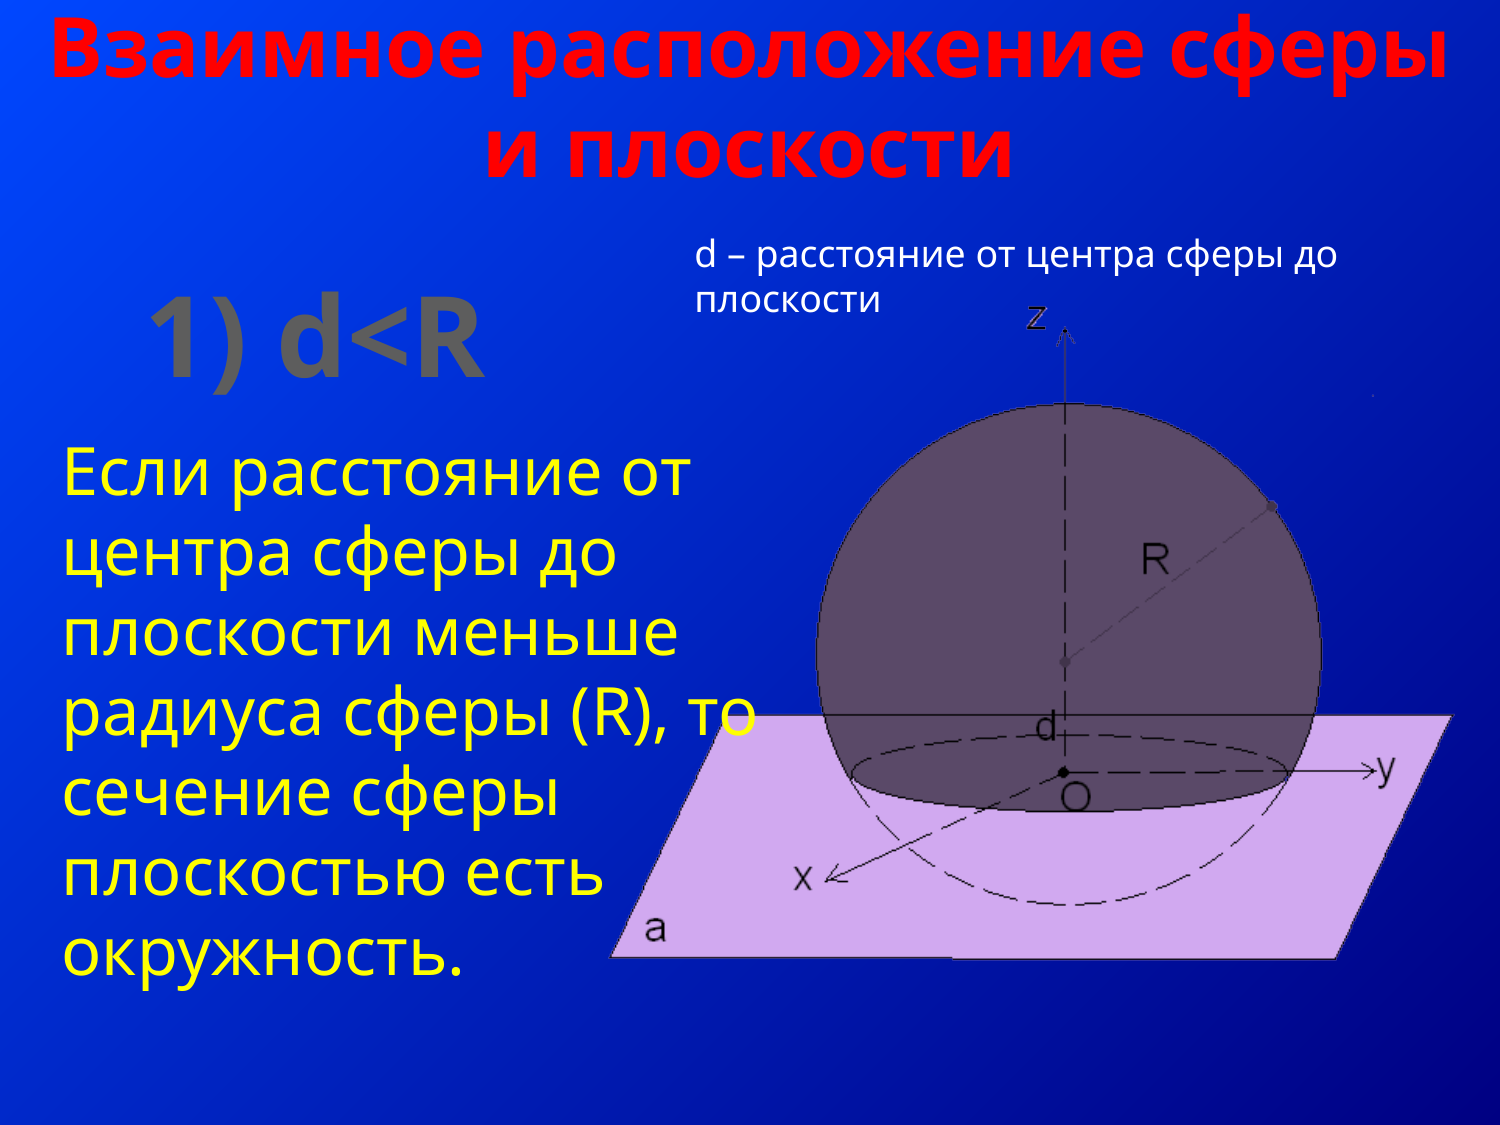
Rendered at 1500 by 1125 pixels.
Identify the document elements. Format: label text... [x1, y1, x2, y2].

text_box Если расстояние от центра сферы до плоскости меньше радиуса сферы (R), то сечение сферы плоскостью есть окружность. [46, 421, 362, 997]
text_box 1) d<R [129, 257, 362, 408]
title Взаимное расположение сферы и плоскости [0, 0, 1500, 188]
picture [362, 210, 1500, 1125]
